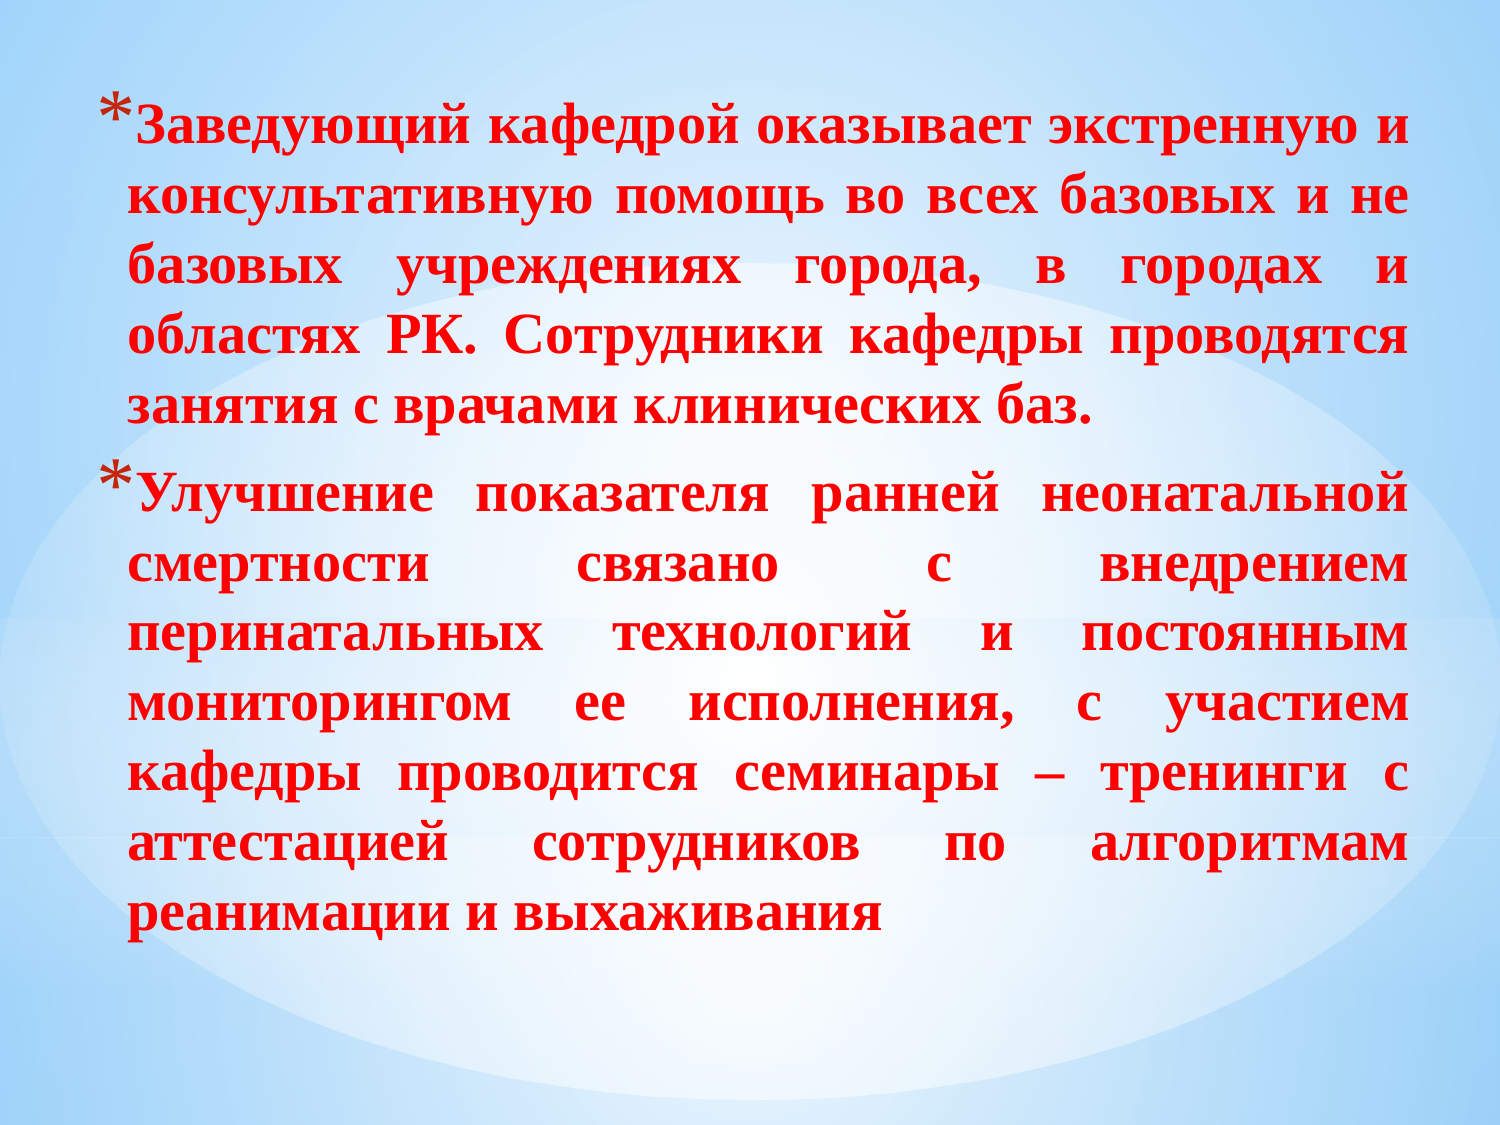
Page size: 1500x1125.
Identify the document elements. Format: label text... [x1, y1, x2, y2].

list Заведующий кафедрой оказывает экстренную и консультативную помощь во всех базовых и не базовых учреждениях города, в городах и областях РК. Сотрудники кафедры проводятся занятия с врачами клинических баз. Улучшение показателя ранней неонатальной смертности связано с внедрением перинатальных технологий и постоянным мониторингом ее исполнения, с участием кафедры проводится семинары – тренинги с аттестацией сотрудников по алгоритмам реанимации и выхаживания [75, 78, 1425, 1005]
